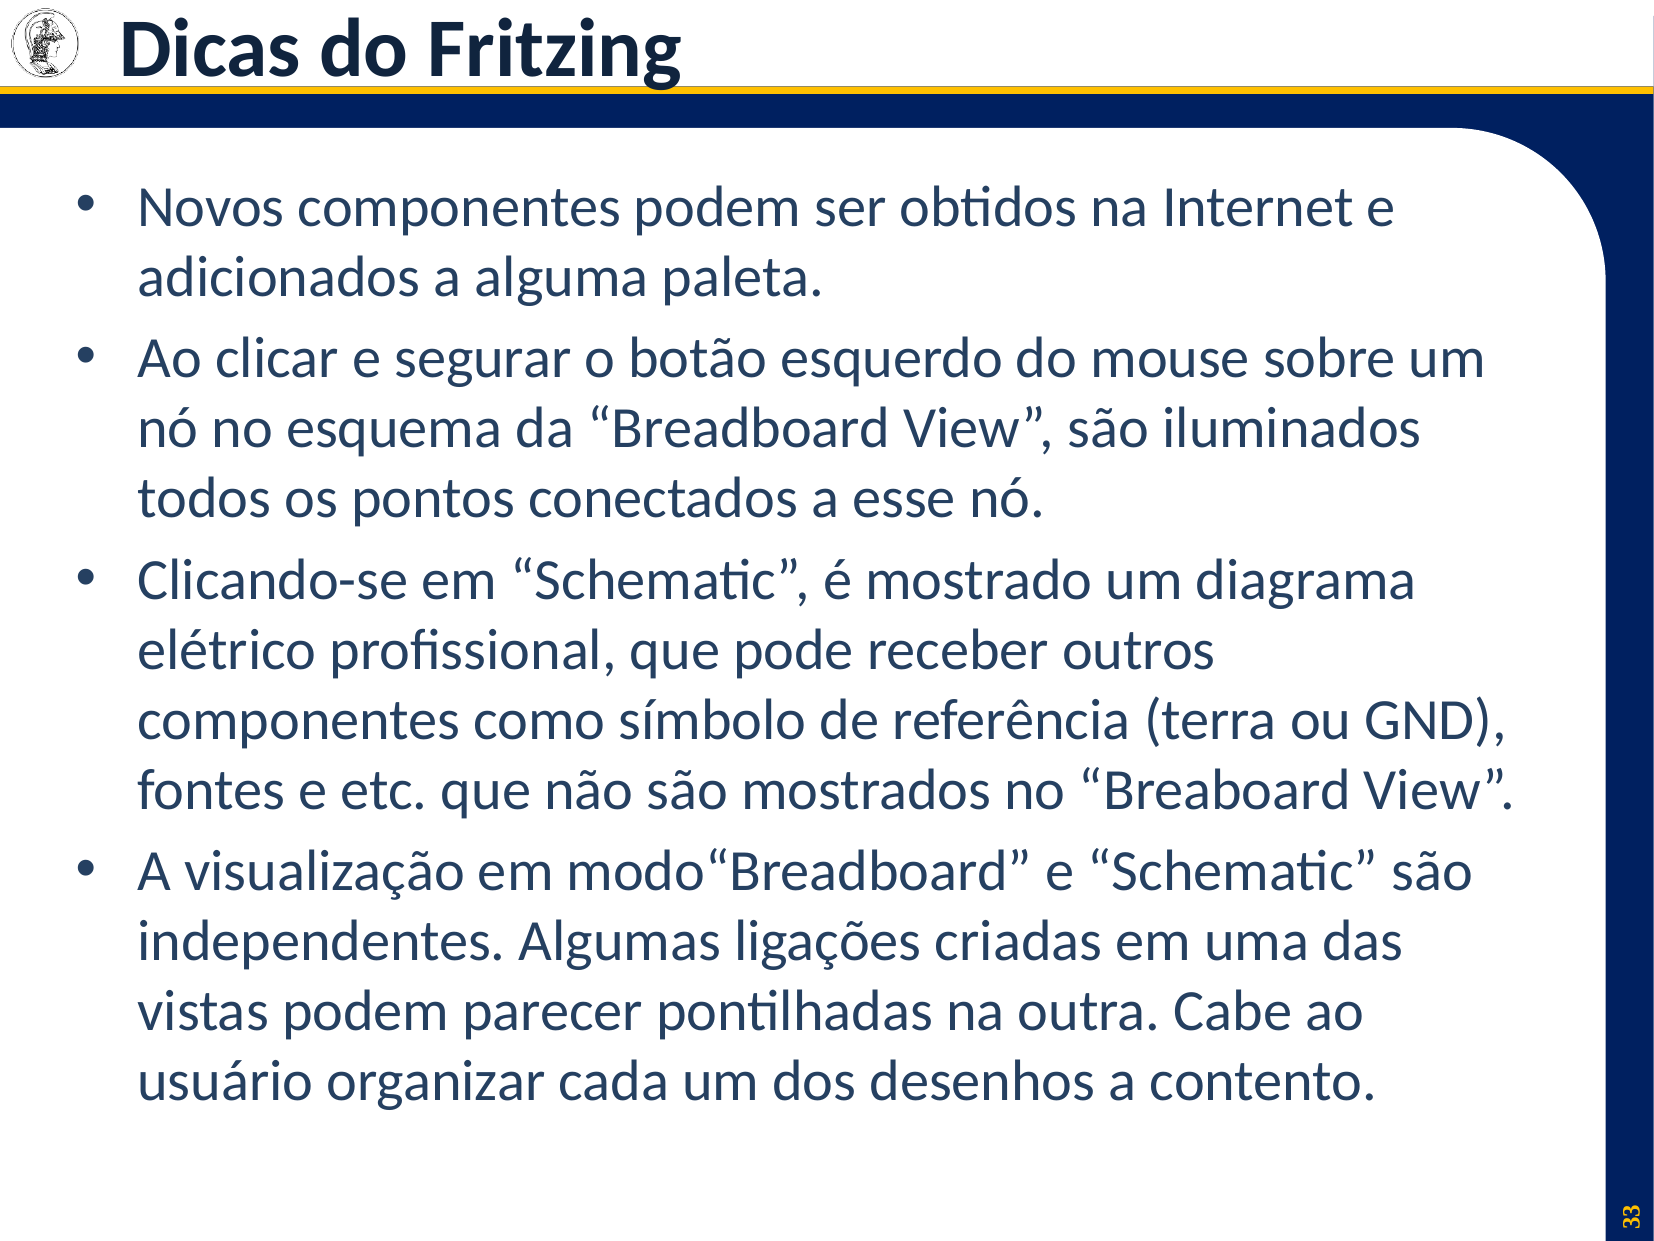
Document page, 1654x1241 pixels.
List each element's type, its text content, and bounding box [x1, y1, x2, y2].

list Novos componentes podem ser obtidos na Internet e adicionados a alguma paleta. Ao clicar e segurar o botão esquerdo do mouse sobre um nó no esquema da “Breadboard View”, são iluminados todos os pontos conectados a esse nó. Clicando-se em “Schematic”, é mostrado um diagrama elétrico profissional, que pode receber outros componentes como símbolo de referência (terra ou GND), fontes e etc. que não são mostrados no “Breaboard View”. A visualização em modo“Breadboard” e “Schematic” são independentes. Algumas ligações criadas em uma das vistas podem parecer pontilhadas na outra. Cabe ao usuário organizar cada um dos desenhos a contento. [58, 159, 1548, 1211]
title Dicas do Fritzing [102, 0, 1592, 124]
picture [11, 8, 79, 78]
